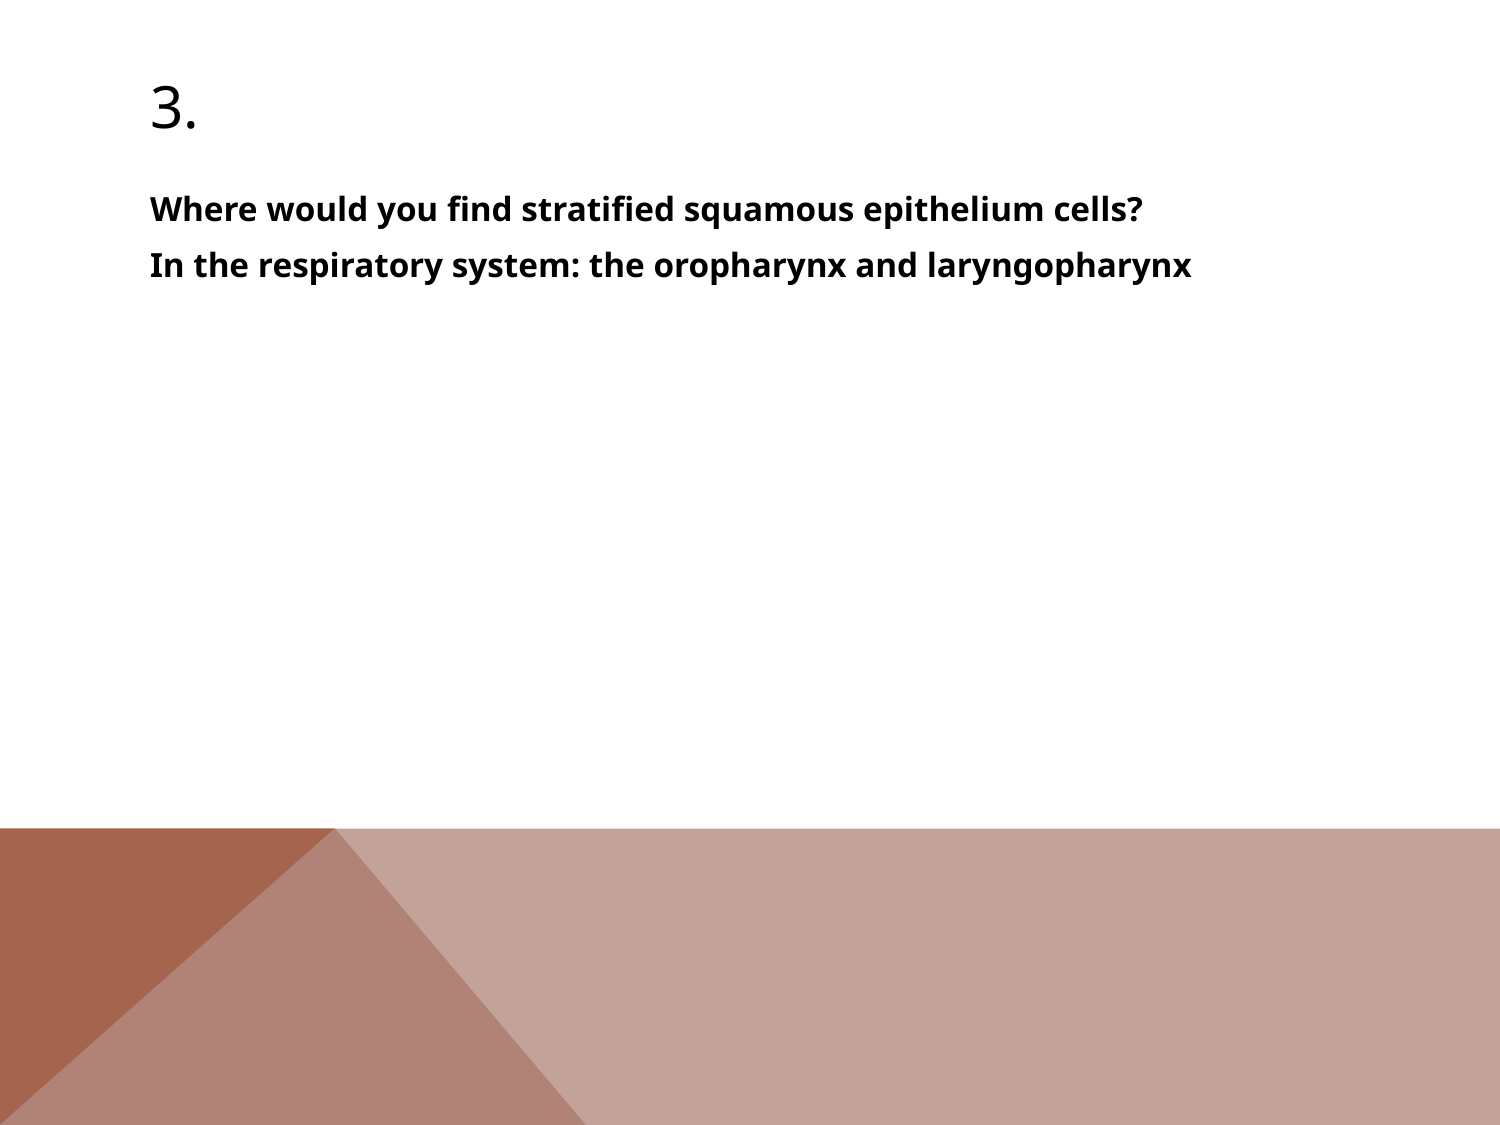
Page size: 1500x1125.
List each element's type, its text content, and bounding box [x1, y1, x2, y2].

title 3. [135, 60, 1369, 150]
list Where would you find stratified squamous epithelium cells? In the respiratory system: the oropharynx and laryngopharynx [135, 180, 1369, 768]
